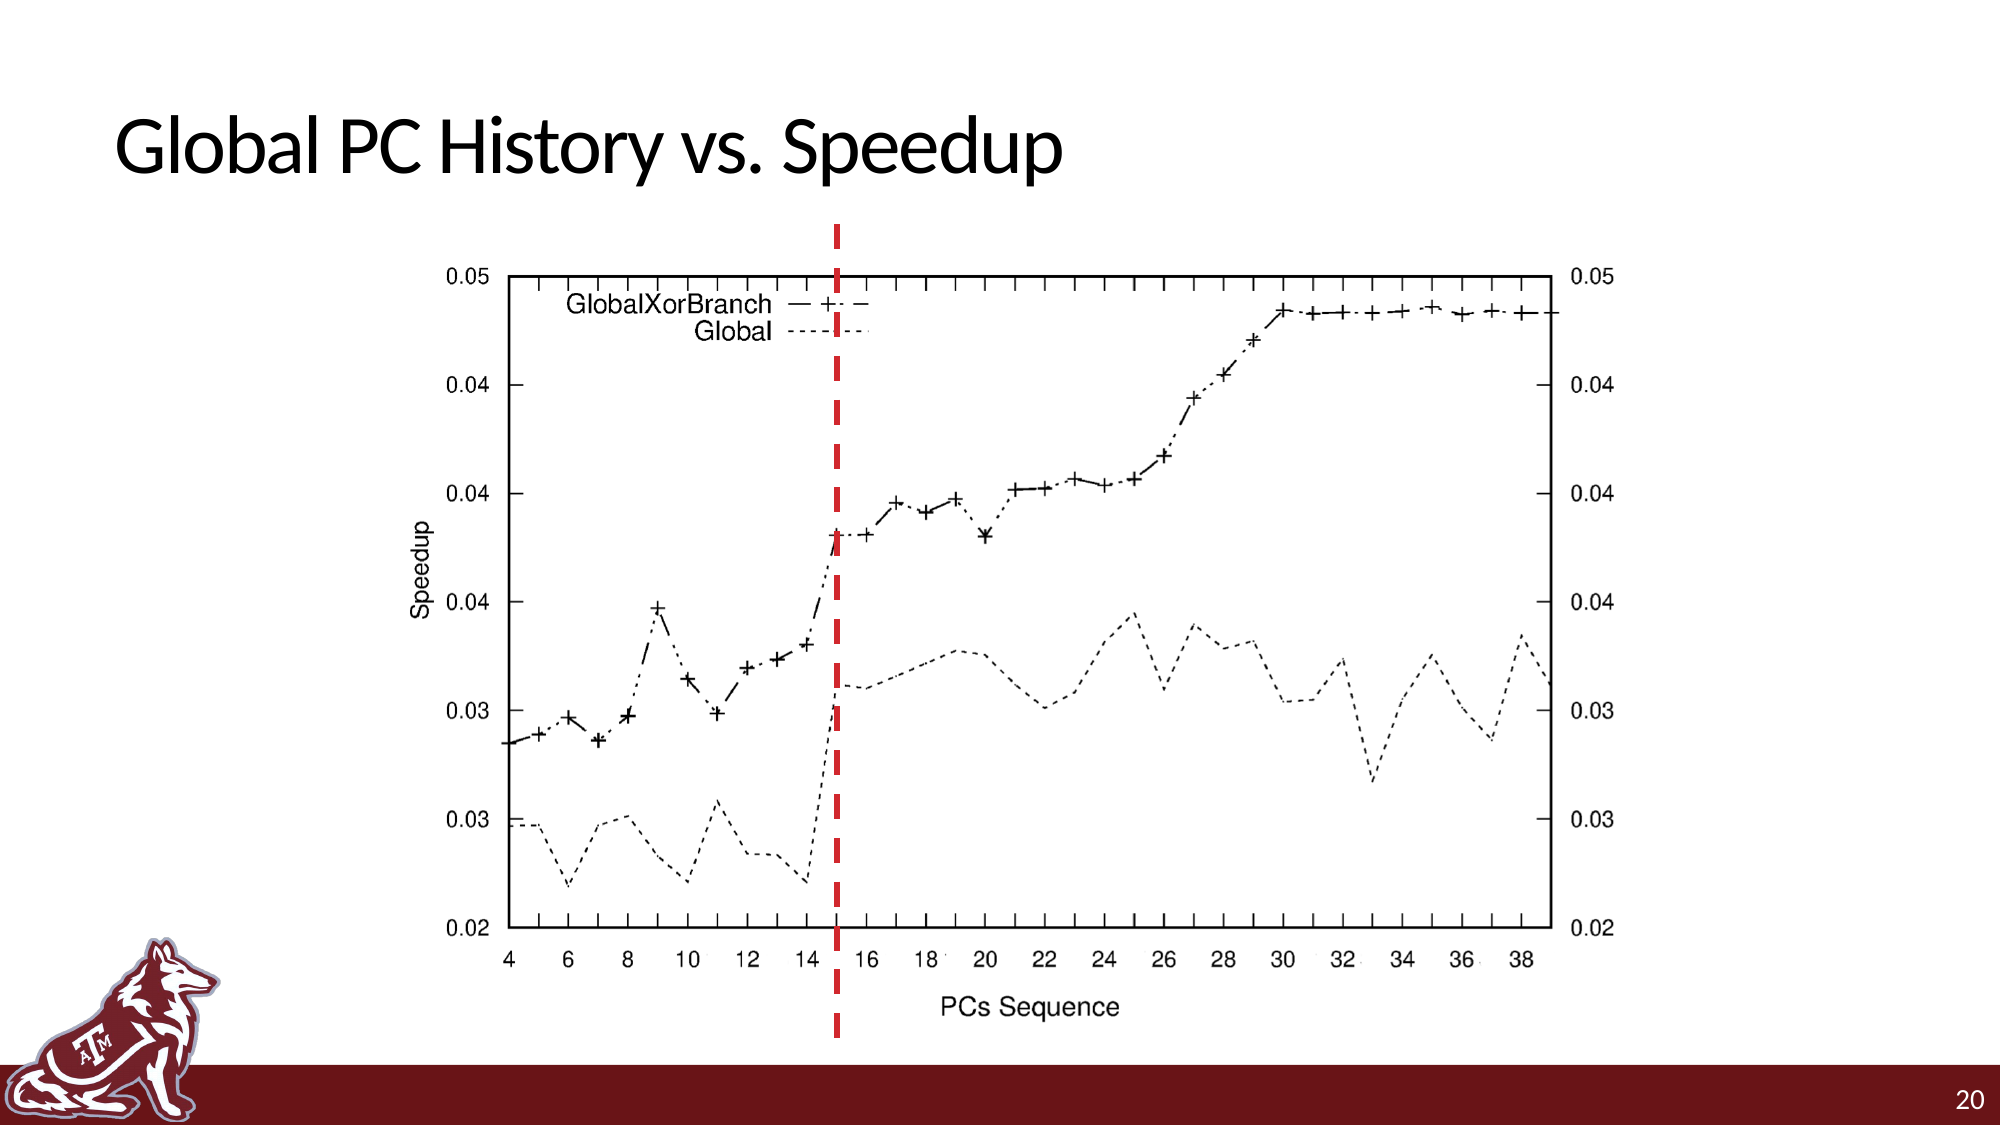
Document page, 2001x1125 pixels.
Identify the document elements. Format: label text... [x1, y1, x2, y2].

picture [3, 936, 221, 1122]
title Global PC History vs. Speedup [99, 55, 1950, 225]
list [393, 224, 836, 1040]
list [840, 224, 1654, 1040]
slide_number 20 [1766, 1071, 2000, 1125]
